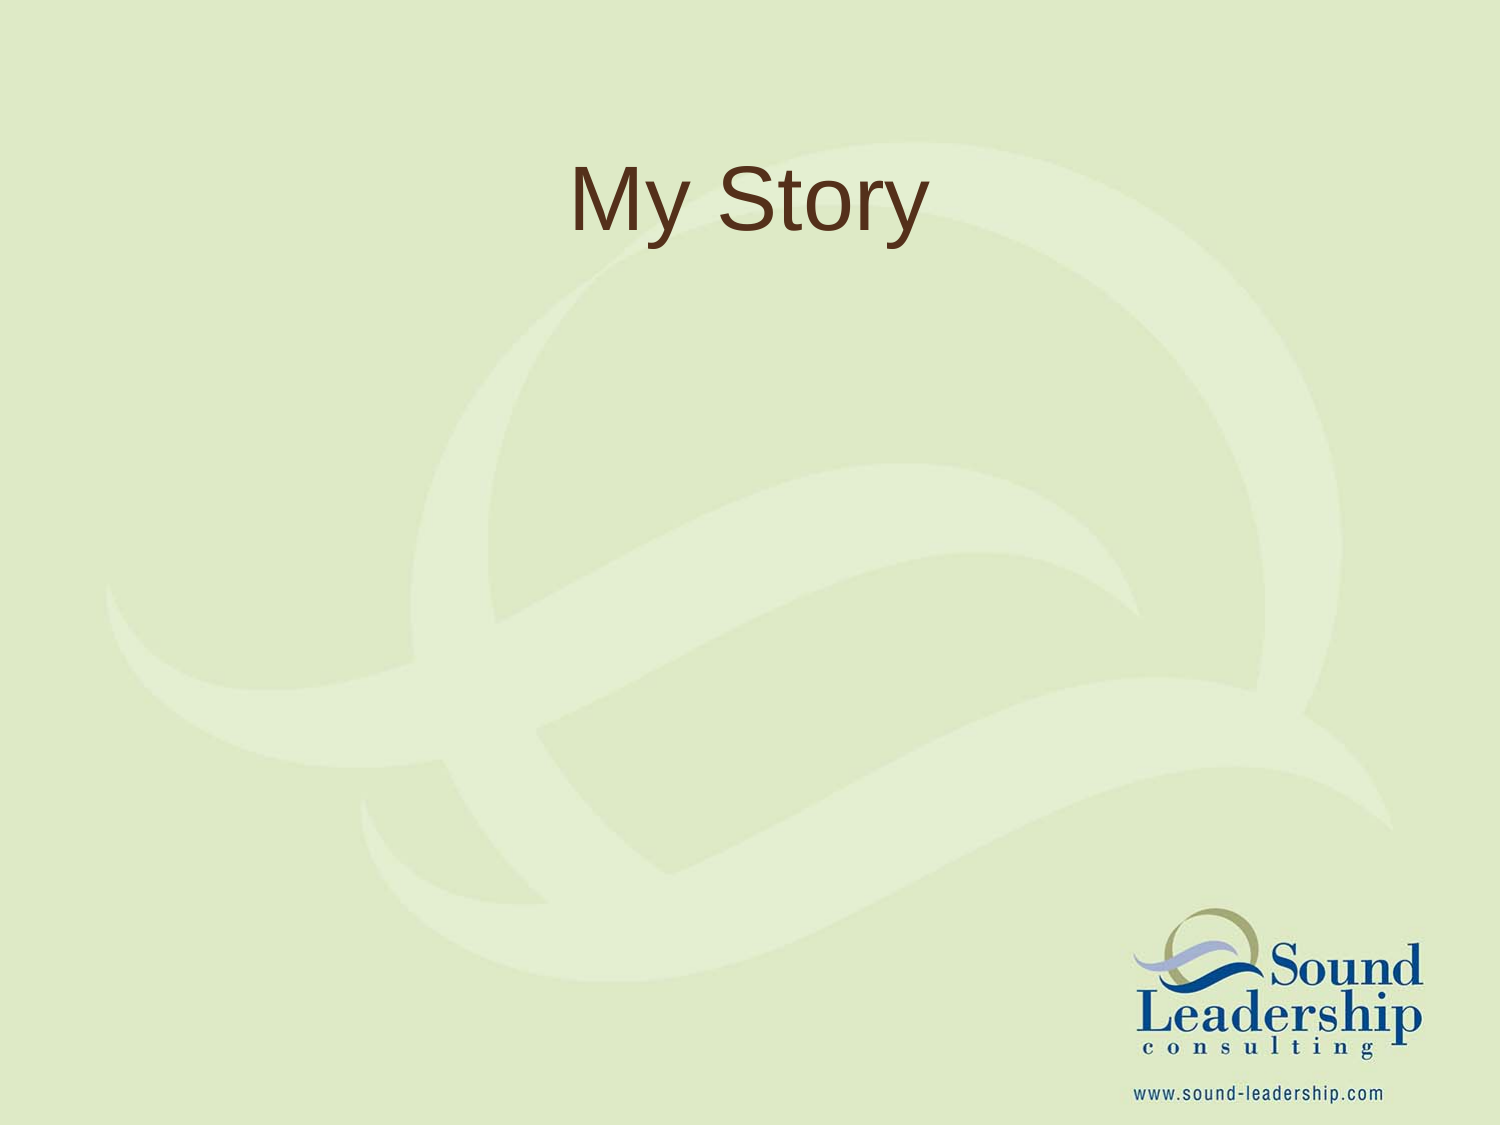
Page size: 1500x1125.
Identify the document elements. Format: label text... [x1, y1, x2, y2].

picture [0, 0, 1500, 1125]
title My Story [112, 99, 1388, 288]
